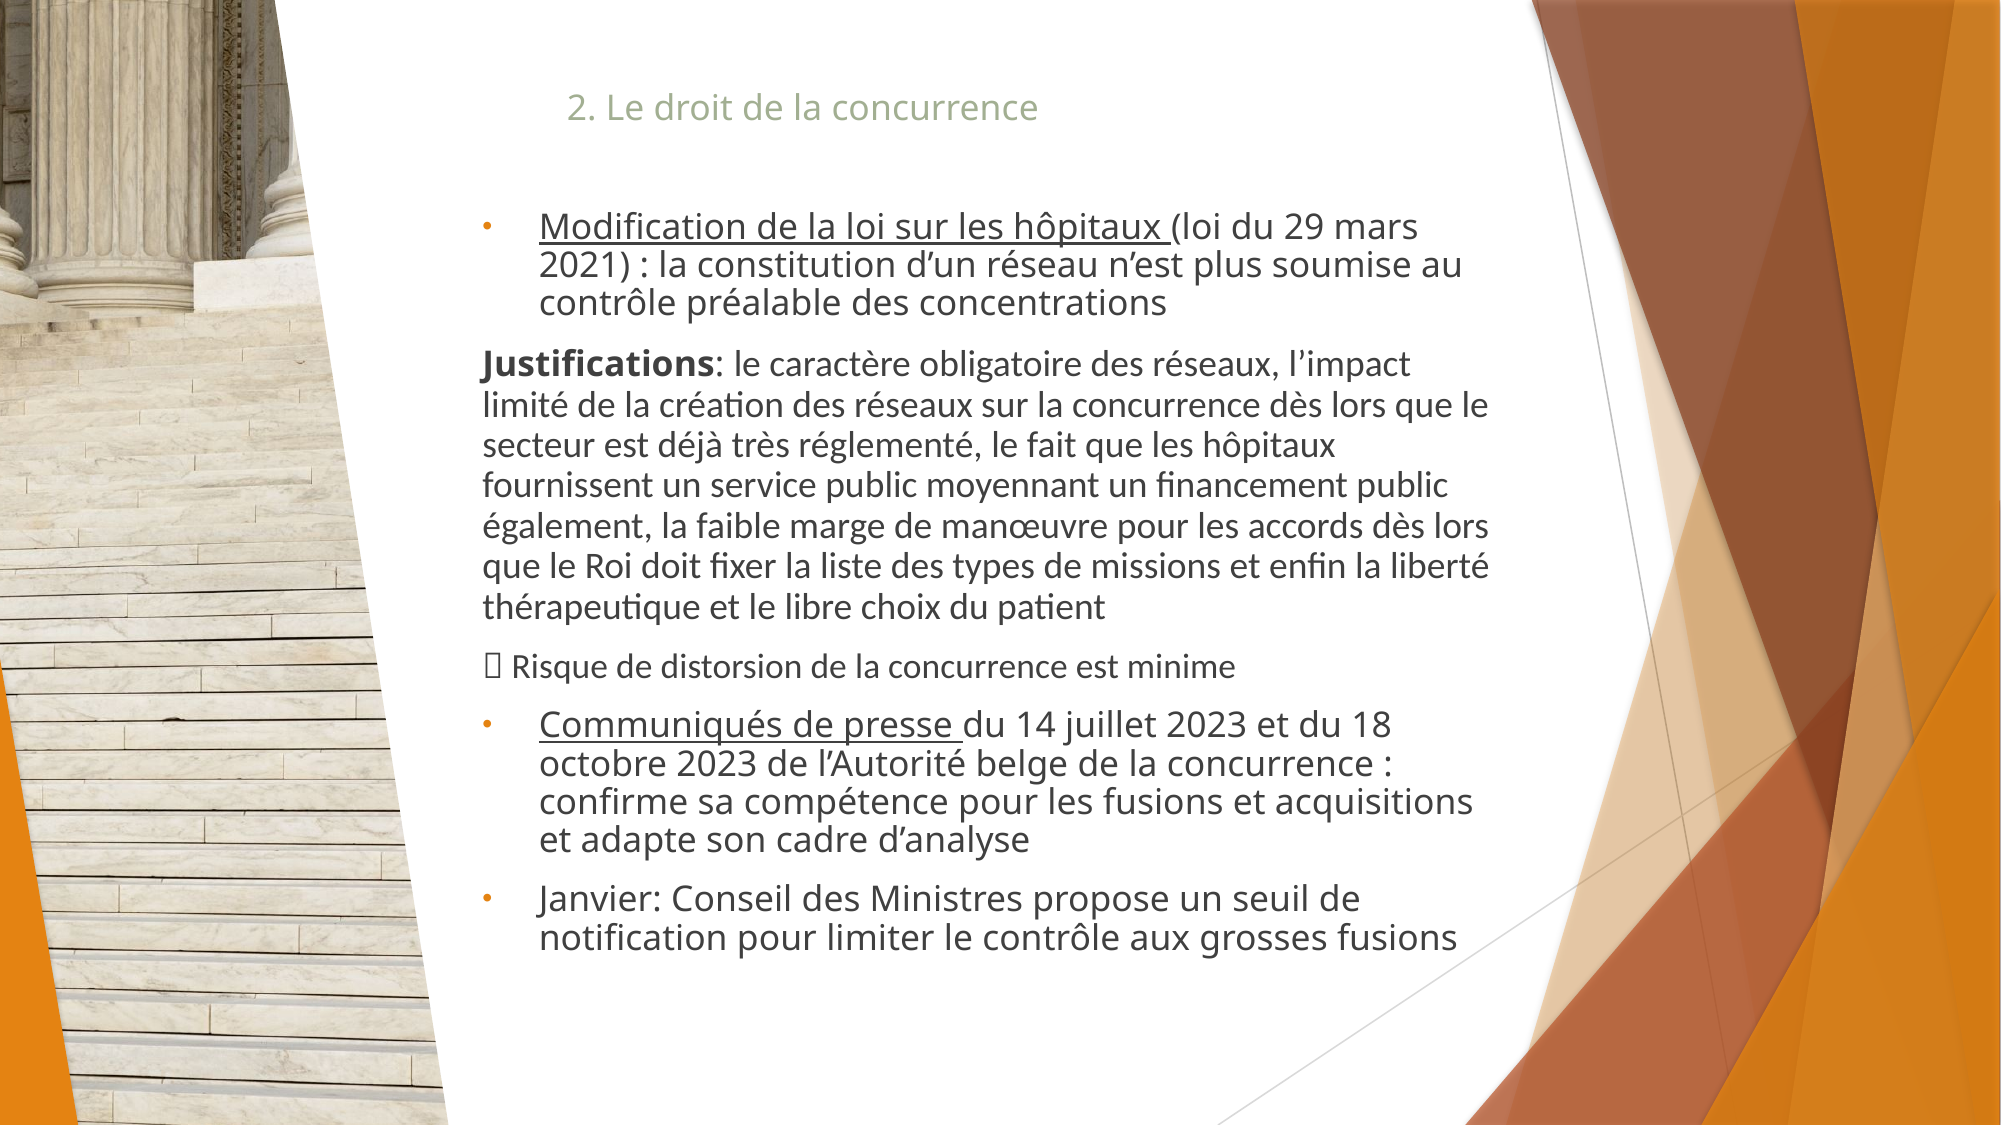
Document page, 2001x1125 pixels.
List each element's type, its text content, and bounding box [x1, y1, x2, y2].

picture [0, 0, 449, 1125]
list 2. Le droit de la concurrence Modification de la loi sur les hôpitaux (loi du 29 mars 2021) : la constitution d’un réseau n’est plus soumise au contrôle préalable des concentrations Justifications: le caractère obligatoire des réseaux, l’impact limité de la création des réseaux sur la concurrence dès lors que le secteur est déjà très réglementé, le fait que les hôpitaux fournissent un service public moyennant un financement public également, la faible marge de manœuvre pour les accords dès lors que le Roi doit fixer la liste des types de missions et enfin la liberté thérapeutique et le libre choix du patient  Risque de distorsion de la concurrence est minime Communiqués de presse du 14 juillet 2023 et du 18 octobre 2023 de l’Autorité belge de la concurrence : confirme sa compétence pour les fusions et acquisitions et adapte son cadre d’analyse Janvier: Conseil des Ministres propose un seuil de notification pour limiter le contrôle aux grosses fusions [467, 82, 1522, 991]
